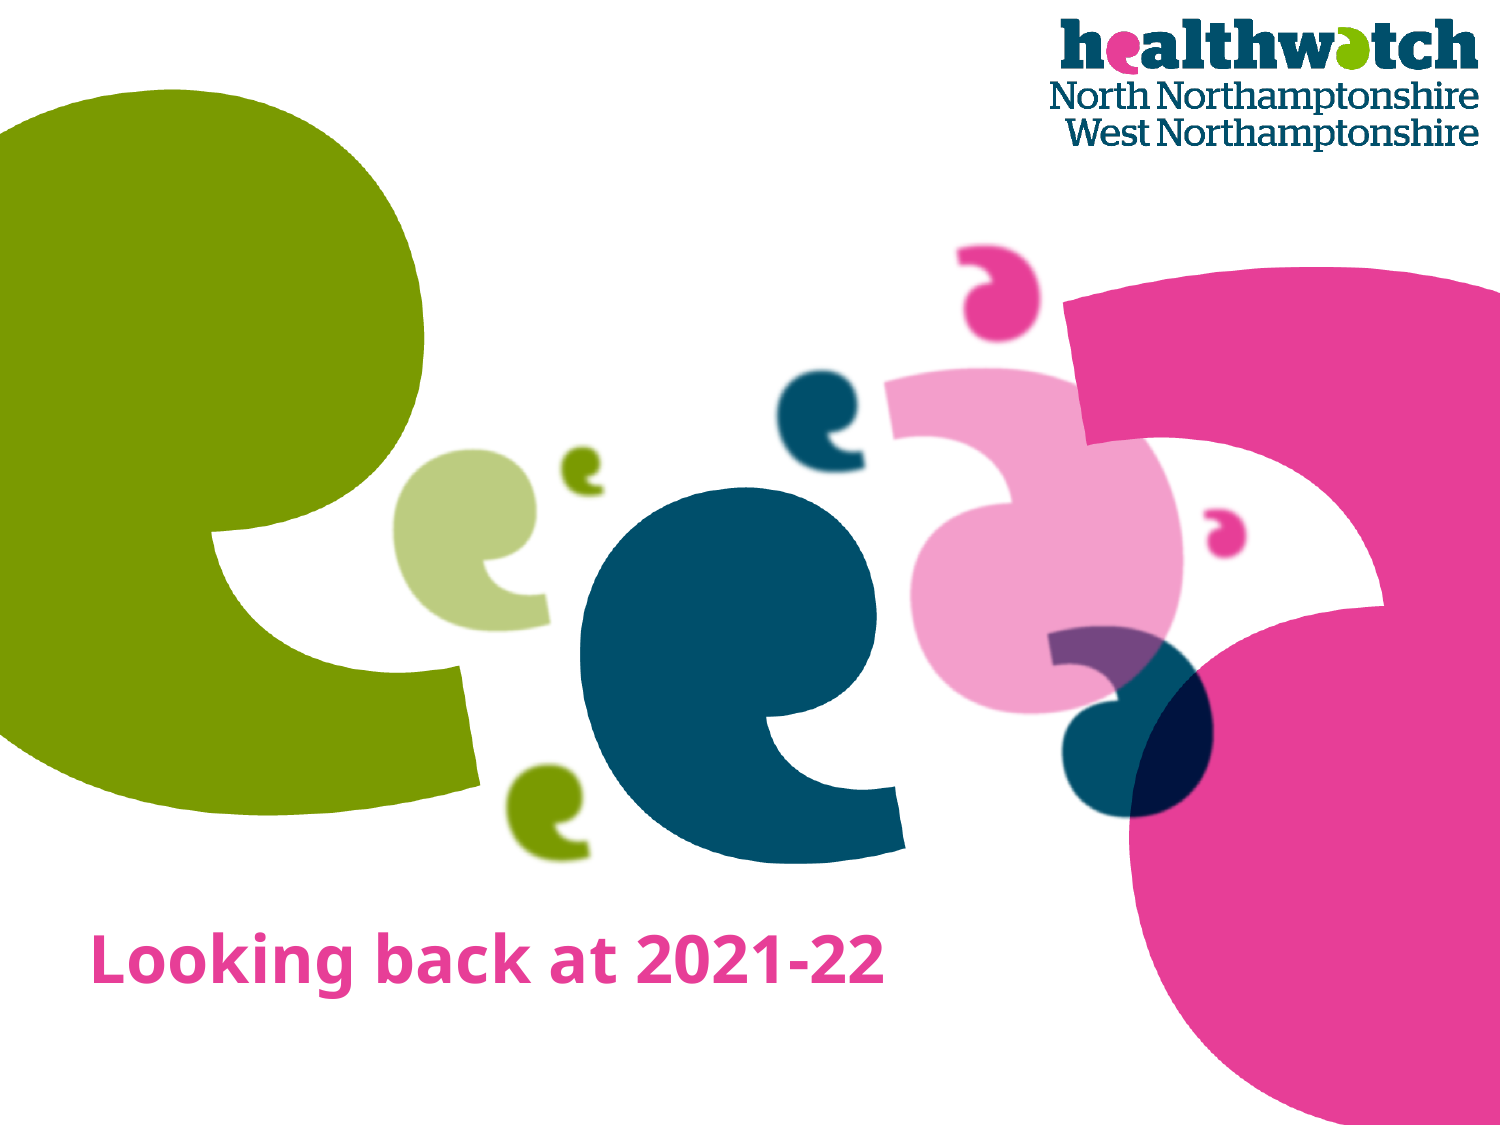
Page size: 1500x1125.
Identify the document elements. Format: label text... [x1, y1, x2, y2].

picture [0, 0, 1500, 1125]
title Looking back at 2021-22 [88, 916, 1351, 1012]
